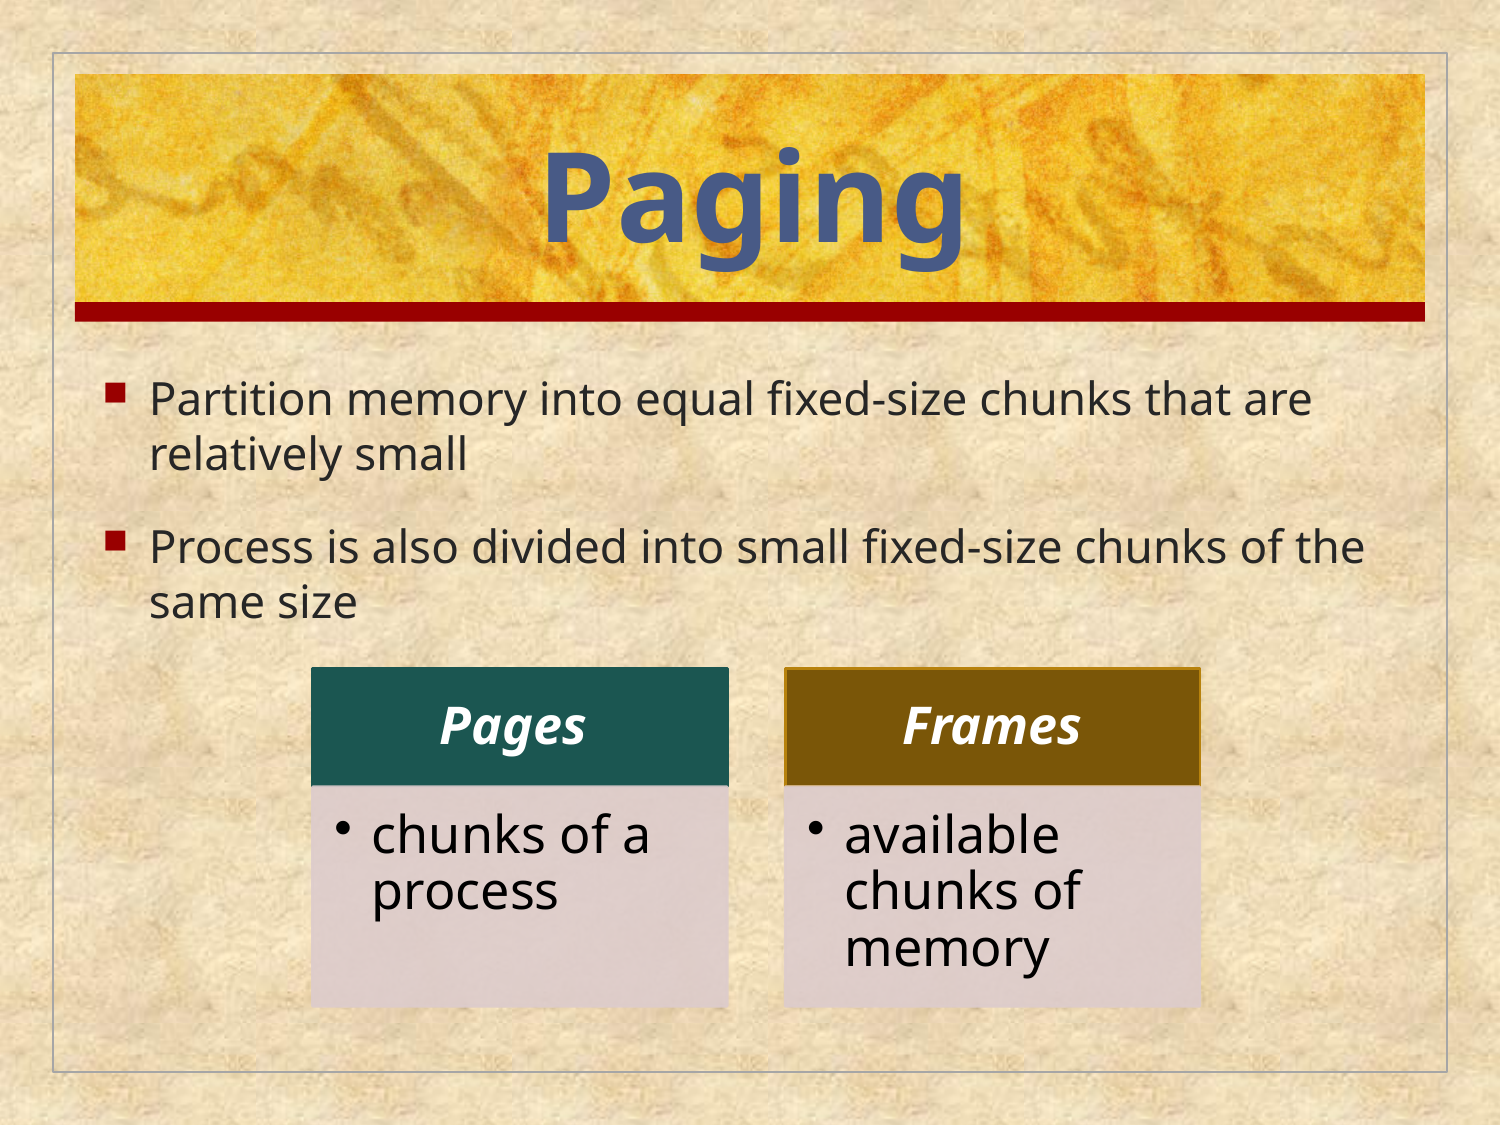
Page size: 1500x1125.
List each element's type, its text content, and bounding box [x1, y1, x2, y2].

picture [0, 0, 1500, 1125]
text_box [311, 661, 1201, 1014]
list Partition memory into equal fixed-size chunks that are relatively small Process is also divided into small fixed-size chunks of the same size [87, 362, 1450, 993]
title Paging [112, 50, 1397, 267]
